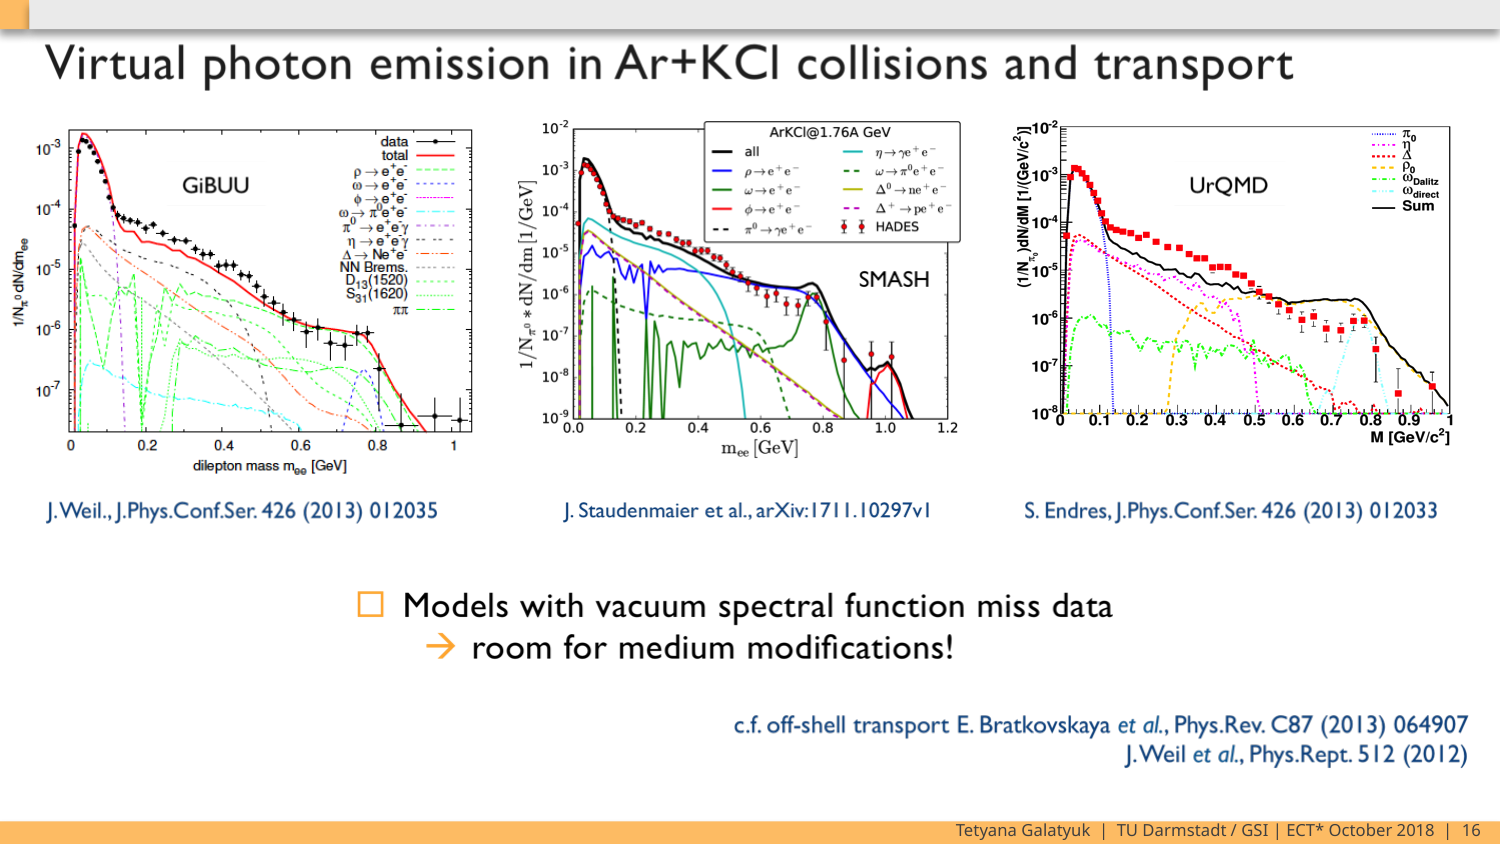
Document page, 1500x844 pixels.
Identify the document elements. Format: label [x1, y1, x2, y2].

picture [31, 0, 1395, 98]
picture [506, 116, 964, 468]
picture [31, 485, 461, 532]
picture [1008, 485, 1459, 532]
picture [547, 485, 955, 531]
picture [0, 120, 487, 482]
picture [341, 574, 1484, 790]
picture [1009, 116, 1458, 451]
